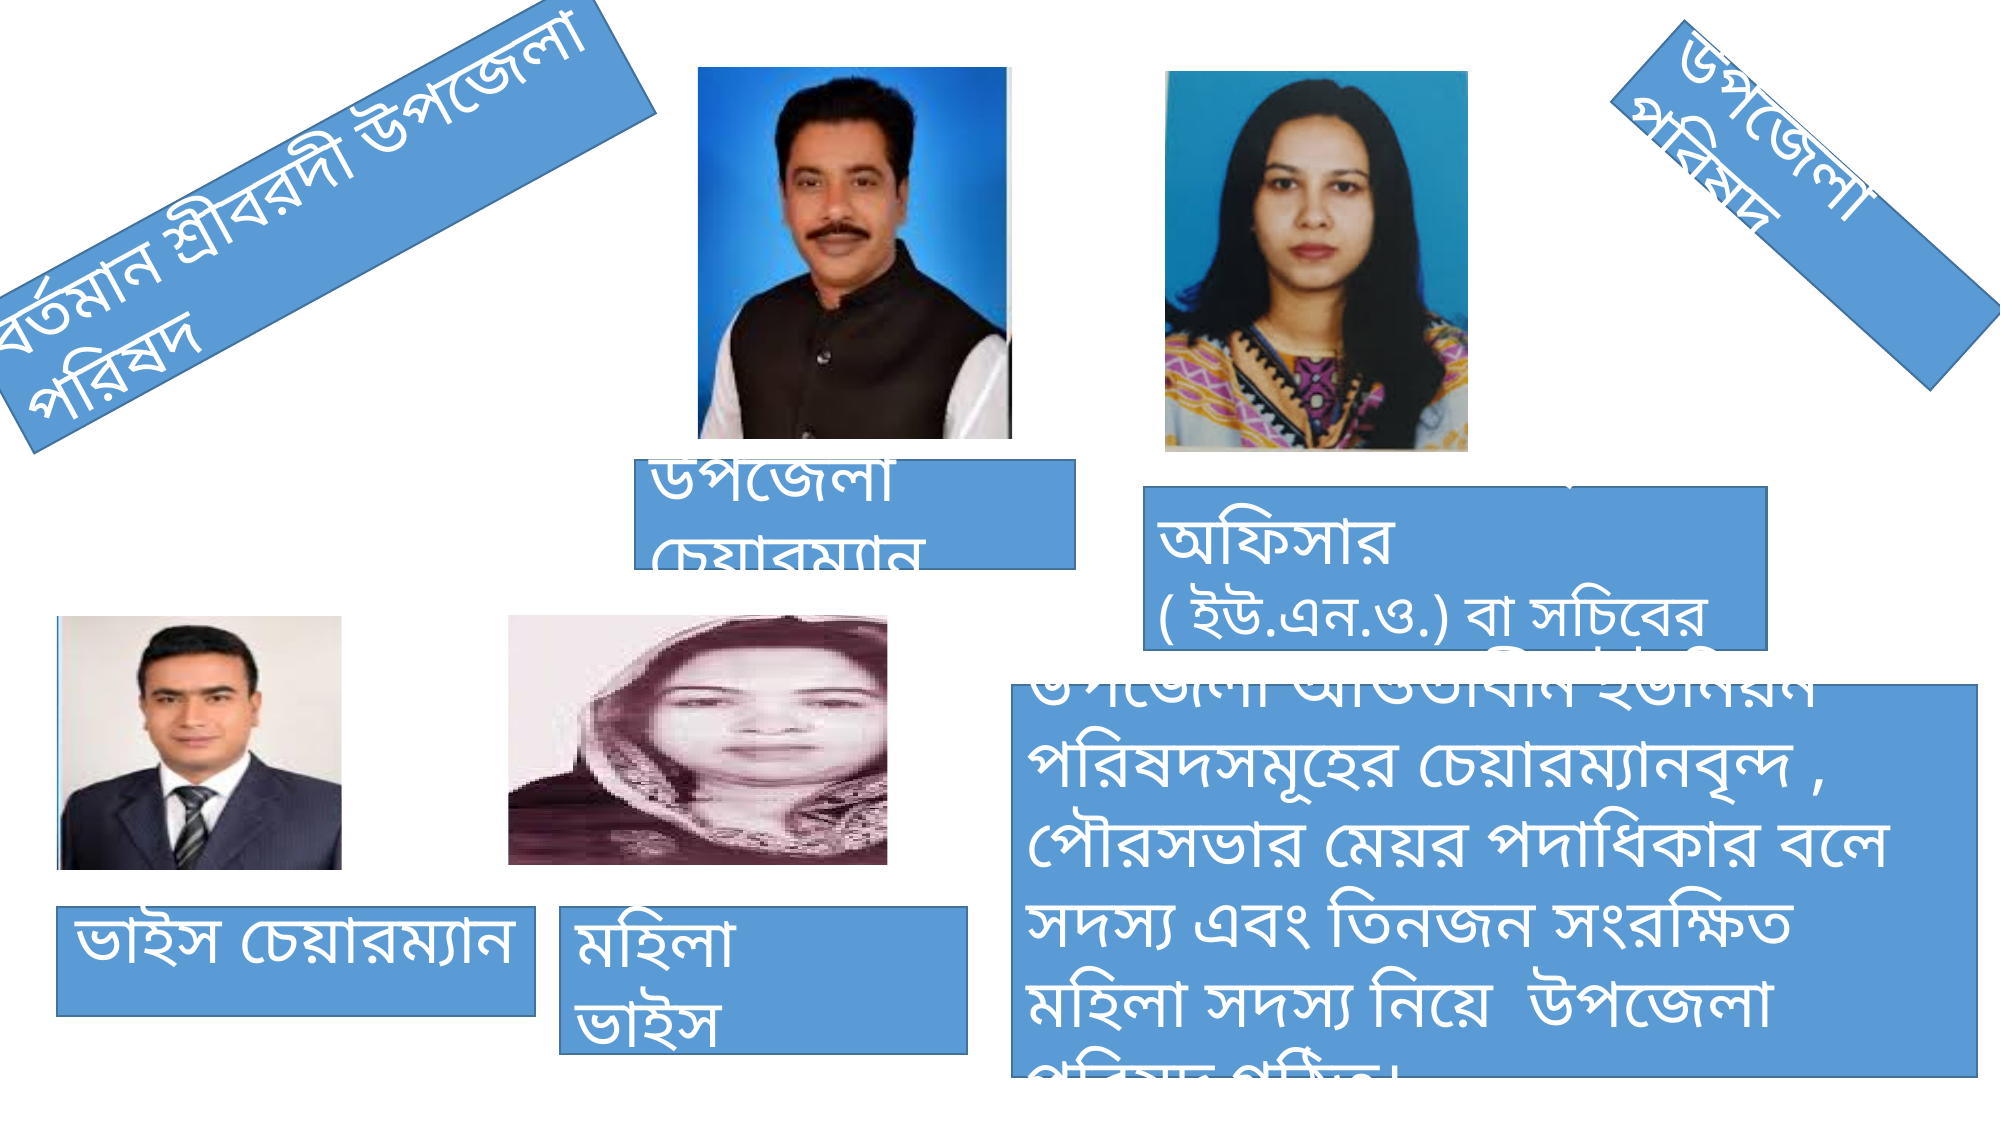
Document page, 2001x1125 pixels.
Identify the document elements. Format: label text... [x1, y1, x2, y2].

picture [1165, 71, 1468, 452]
text_box বর্তমান শ্রীবরদী উপজেলা পরিষদ [0, 0, 658, 455]
picture [508, 615, 888, 865]
text_box উপজেলা চেয়ারম্যান [634, 459, 1076, 570]
picture [56, 615, 342, 870]
text_box সংরক্ষিত মহিলা ভাইস চেয়ারম্যান [559, 906, 968, 1055]
text_box উপজেলা আওতাধীন ইউনিয়ন পরিষদসমূহের চেয়ারম্যানবৃন্দ , পৌরসভার মেয়র পদাধিকার বলে সদস্য এবং তিনজন সংরক্ষিত মহিলা সদস্য নিয়ে উপজেলা পরিষদ গঠিত। [1011, 684, 1978, 1078]
text_box ভাইস চেয়ারম্যান [56, 906, 536, 1017]
text_box উপজেলা নির্বাহী অফিসার ( ইউ.এন.ও.) বা সচিবের দ্বায়িত্ব [1143, 486, 1768, 651]
picture [697, 67, 1013, 439]
text_box উপজেলা পরিষদ [1609, 19, 2000, 392]
